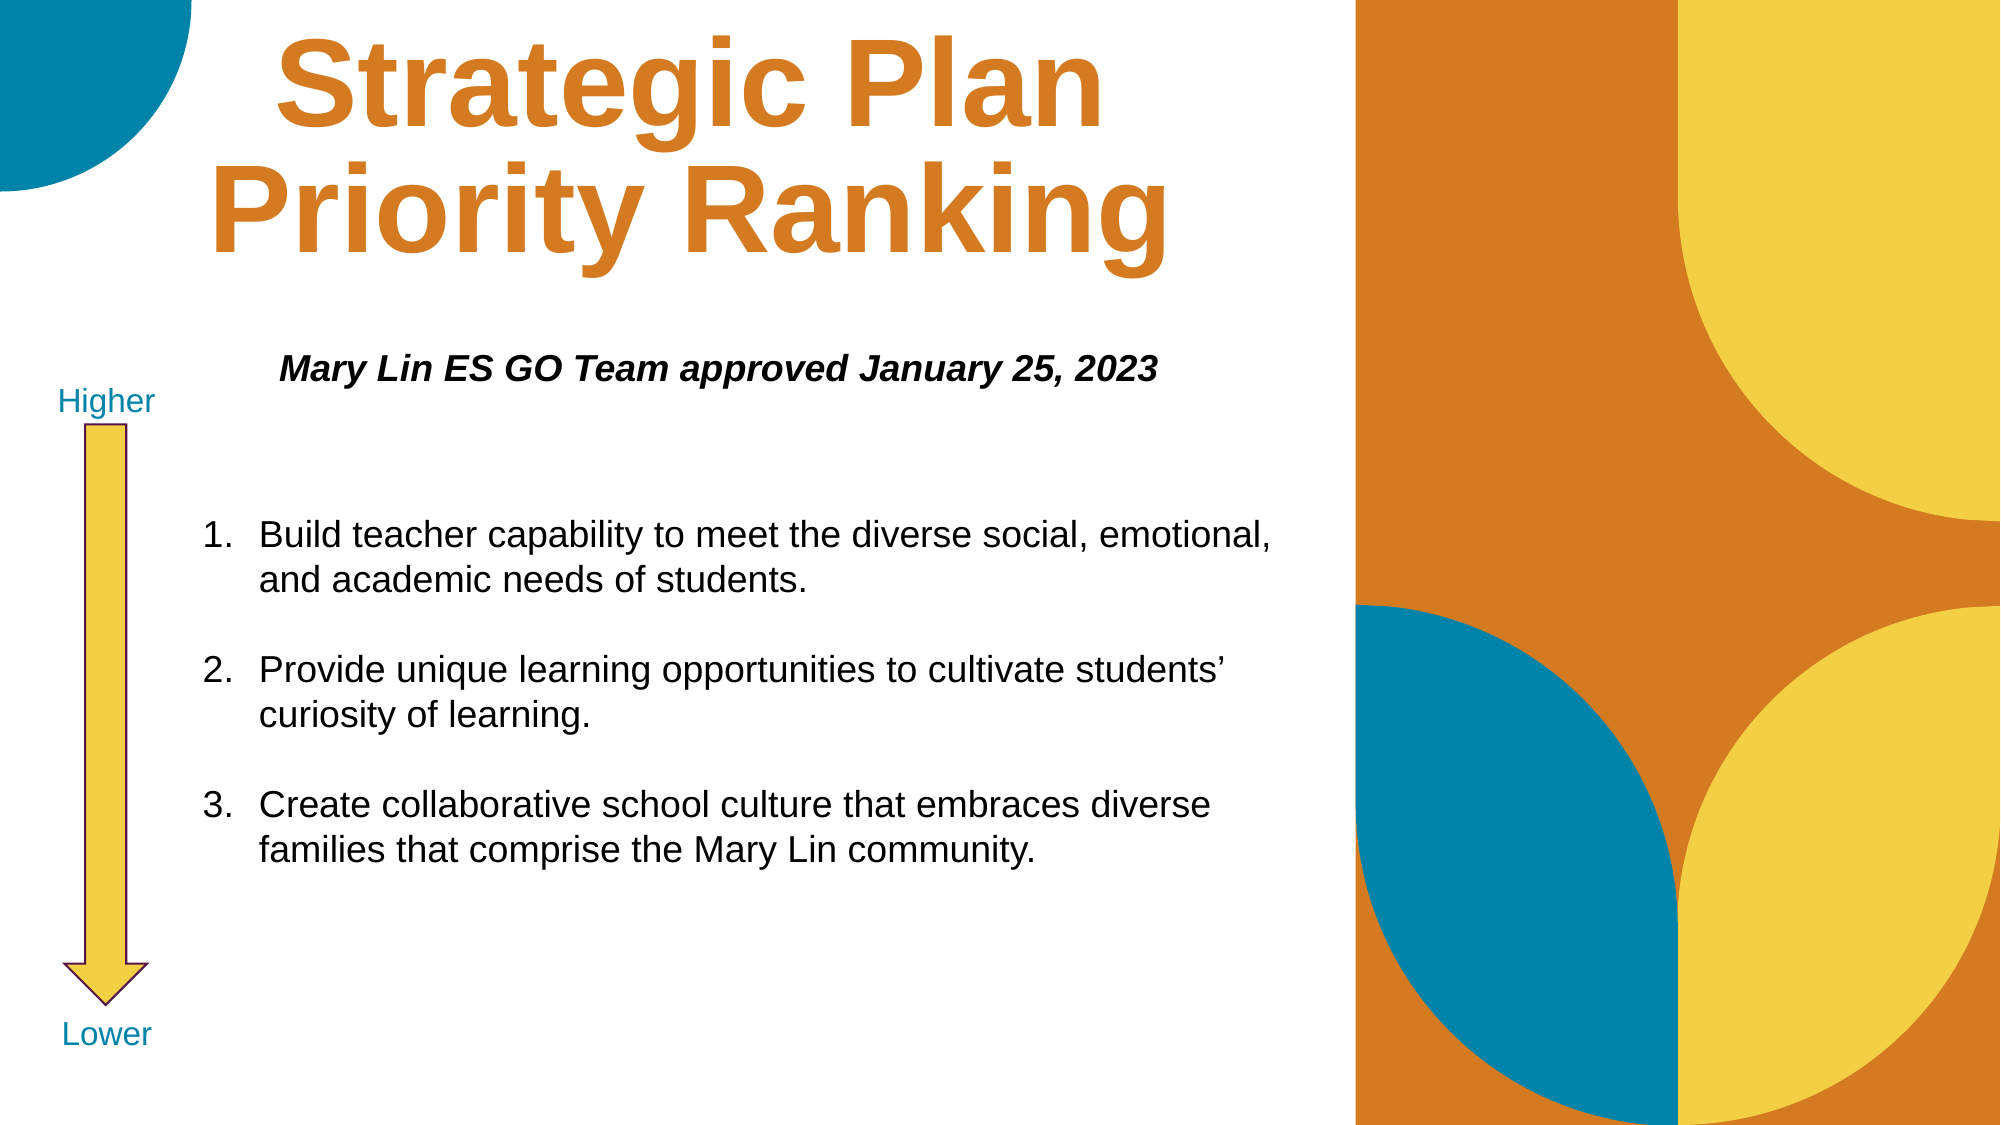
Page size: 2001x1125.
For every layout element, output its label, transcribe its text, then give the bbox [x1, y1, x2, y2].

text_box [77, 351, 1306, 412]
text_box Higher [42, 371, 188, 427]
text_box Lower [46, 1004, 192, 1060]
text_box Build teacher capability to meet the diverse social, emotional, and academic needs of students. Provide unique learning opportunities to cultivate students’ curiosity of learning. Create collaborative school culture that embraces diverse families that comprise the Mary Lin community. [187, 412, 1335, 878]
text_box [64, 427, 147, 1004]
text_box Strategic Plan Priority Ranking [11, 12, 1371, 292]
text_box Mary Lin ES GO Team approved January 25, 2023 [221, 291, 1217, 397]
